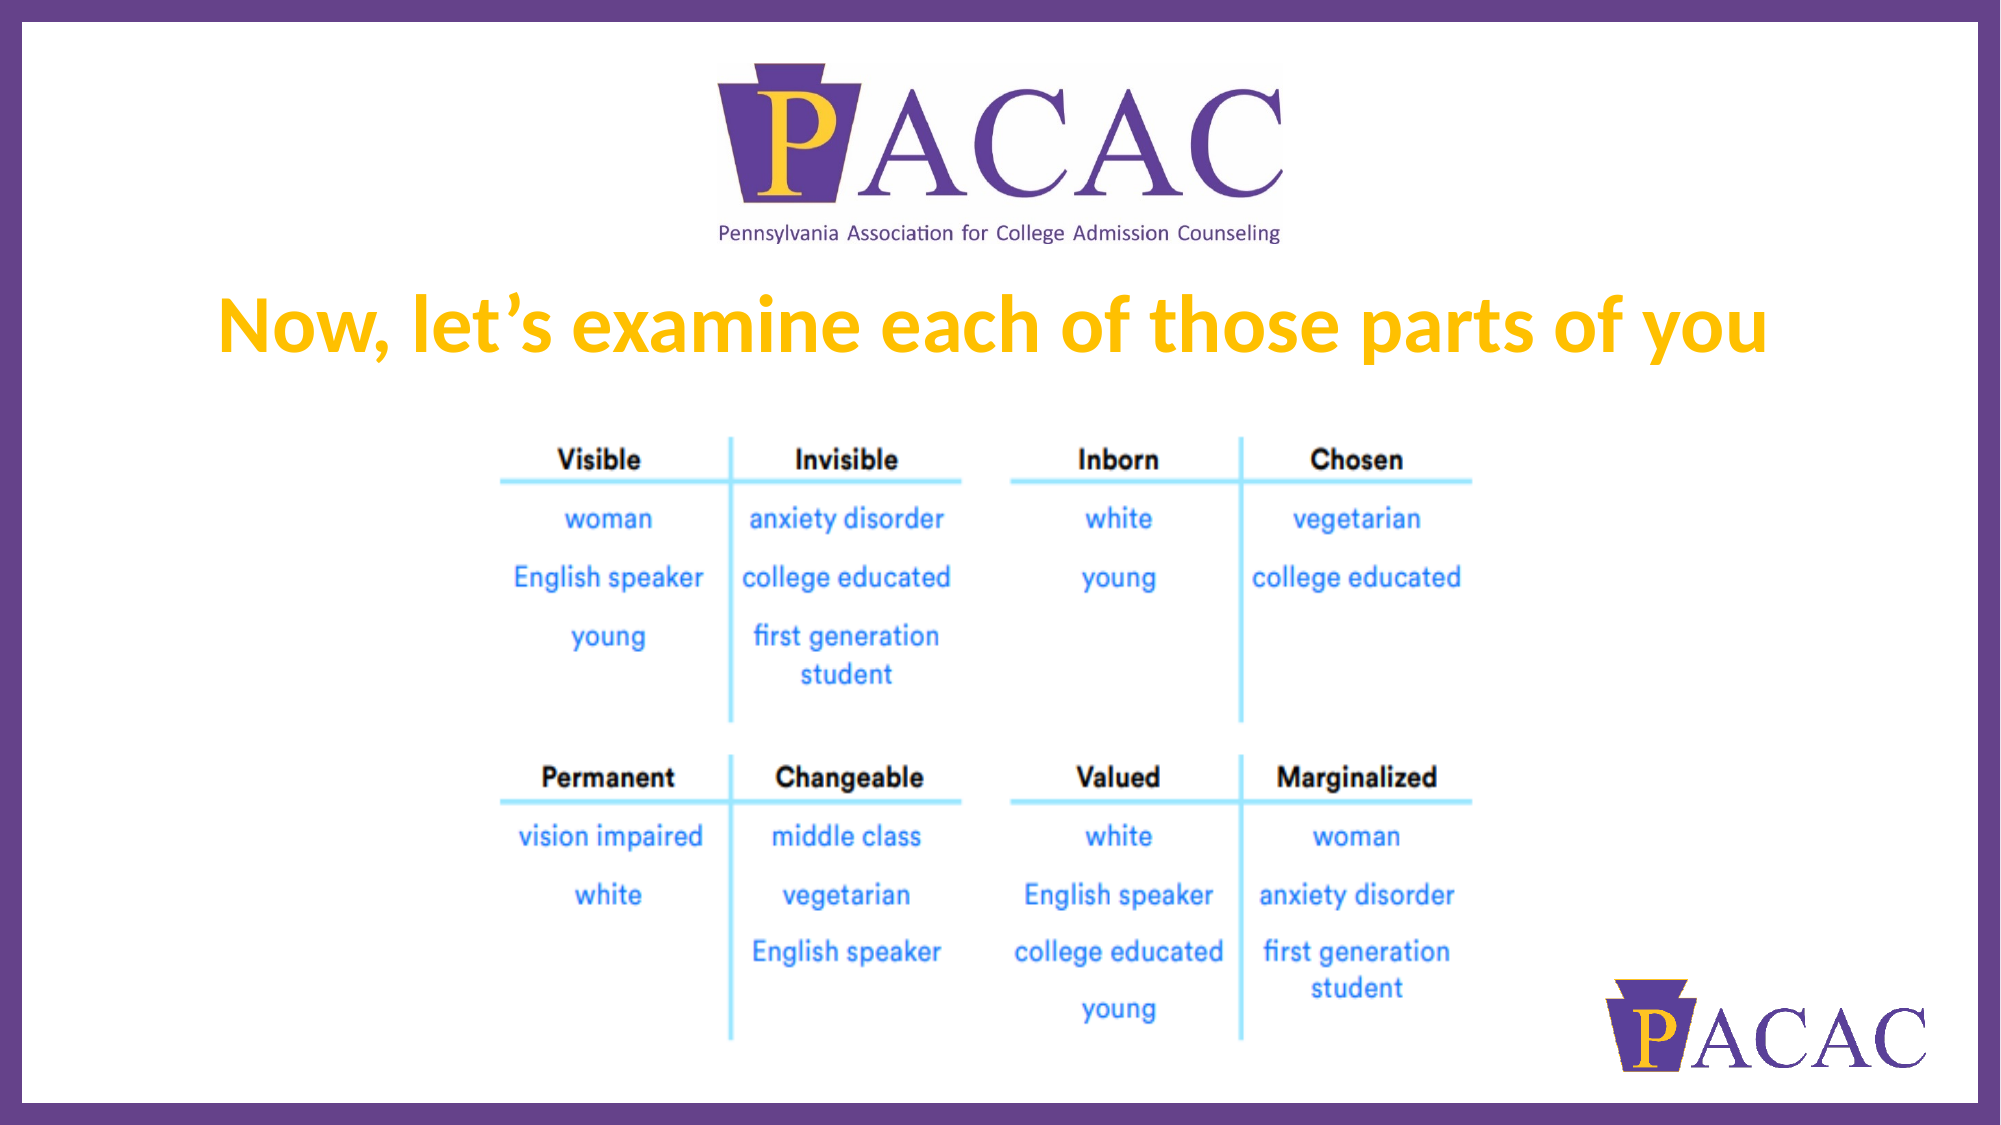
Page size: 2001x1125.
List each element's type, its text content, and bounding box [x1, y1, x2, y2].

picture [717, 63, 1283, 244]
picture [1605, 979, 1926, 1072]
title Now, let’s examine each of those parts of you [83, 272, 1906, 379]
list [488, 399, 1512, 1094]
